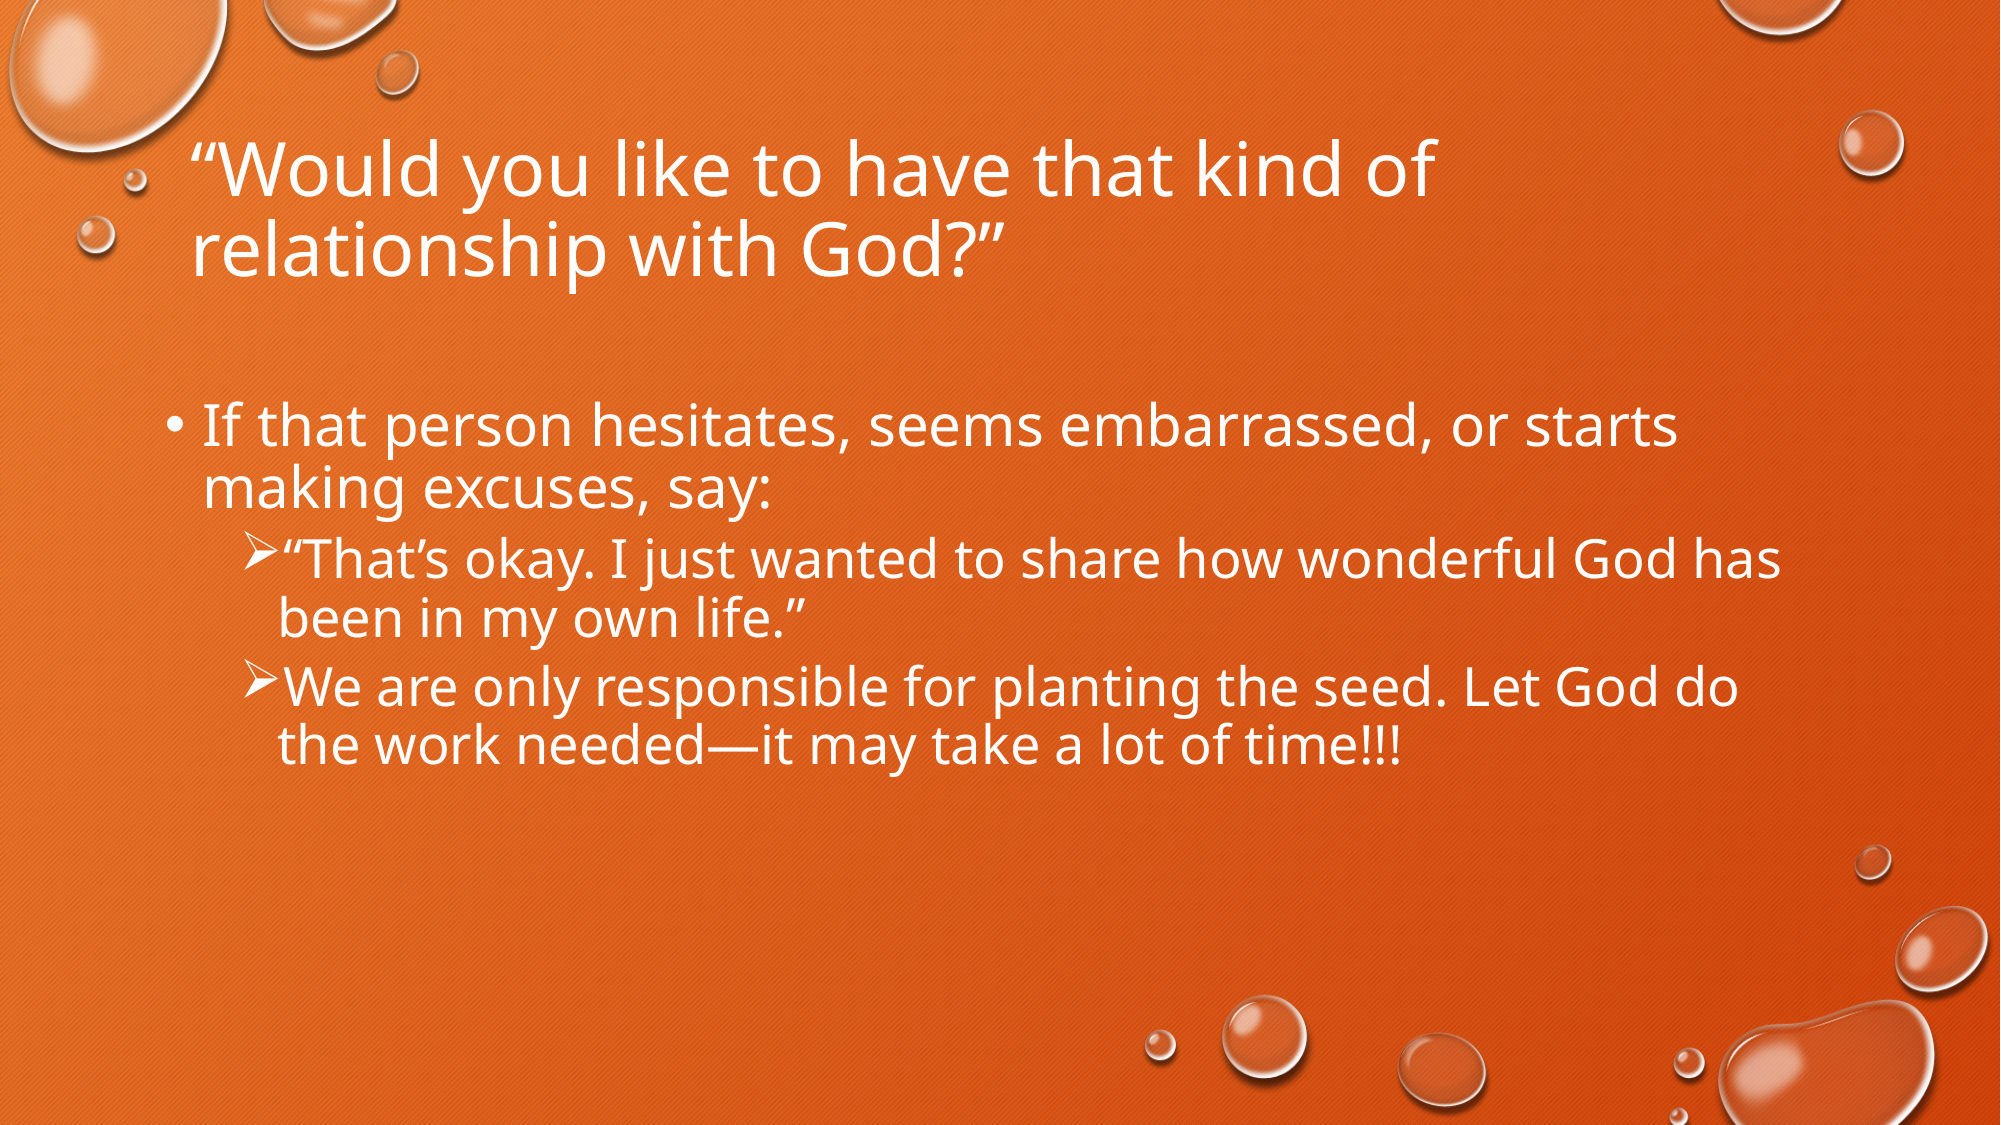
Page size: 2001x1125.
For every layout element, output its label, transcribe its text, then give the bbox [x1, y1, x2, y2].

title “Would you like to have that kind of relationship with God?” [175, 123, 1689, 301]
picture [0, 0, 2000, 1125]
list If that person hesitates, seems embarrassed, or starts making excuses, say: “That’s okay. I just wanted to share how wonderful God has been in my own life.” We are only responsible for planting the seed. Let God do the work needed—it may take a lot of time!!! [149, 388, 1850, 950]
